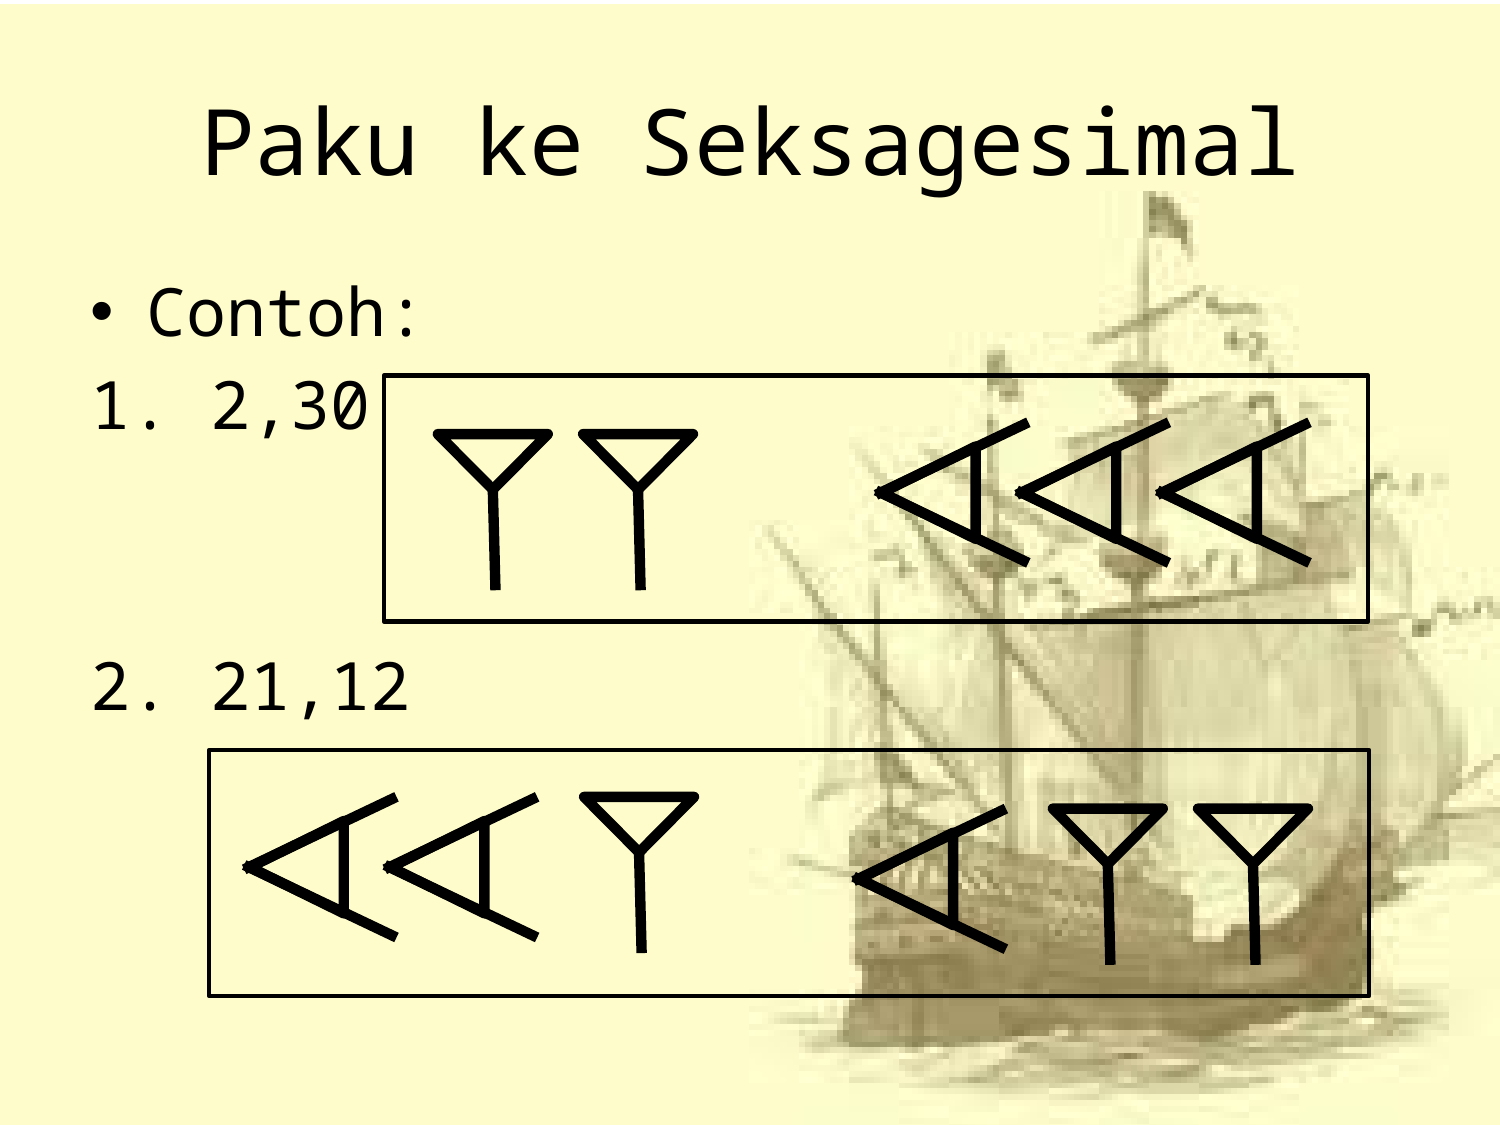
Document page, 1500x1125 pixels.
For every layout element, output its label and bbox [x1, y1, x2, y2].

picture [0, 4, 1500, 1125]
text_box [383, 375, 1369, 622]
text_box [208, 749, 1370, 997]
